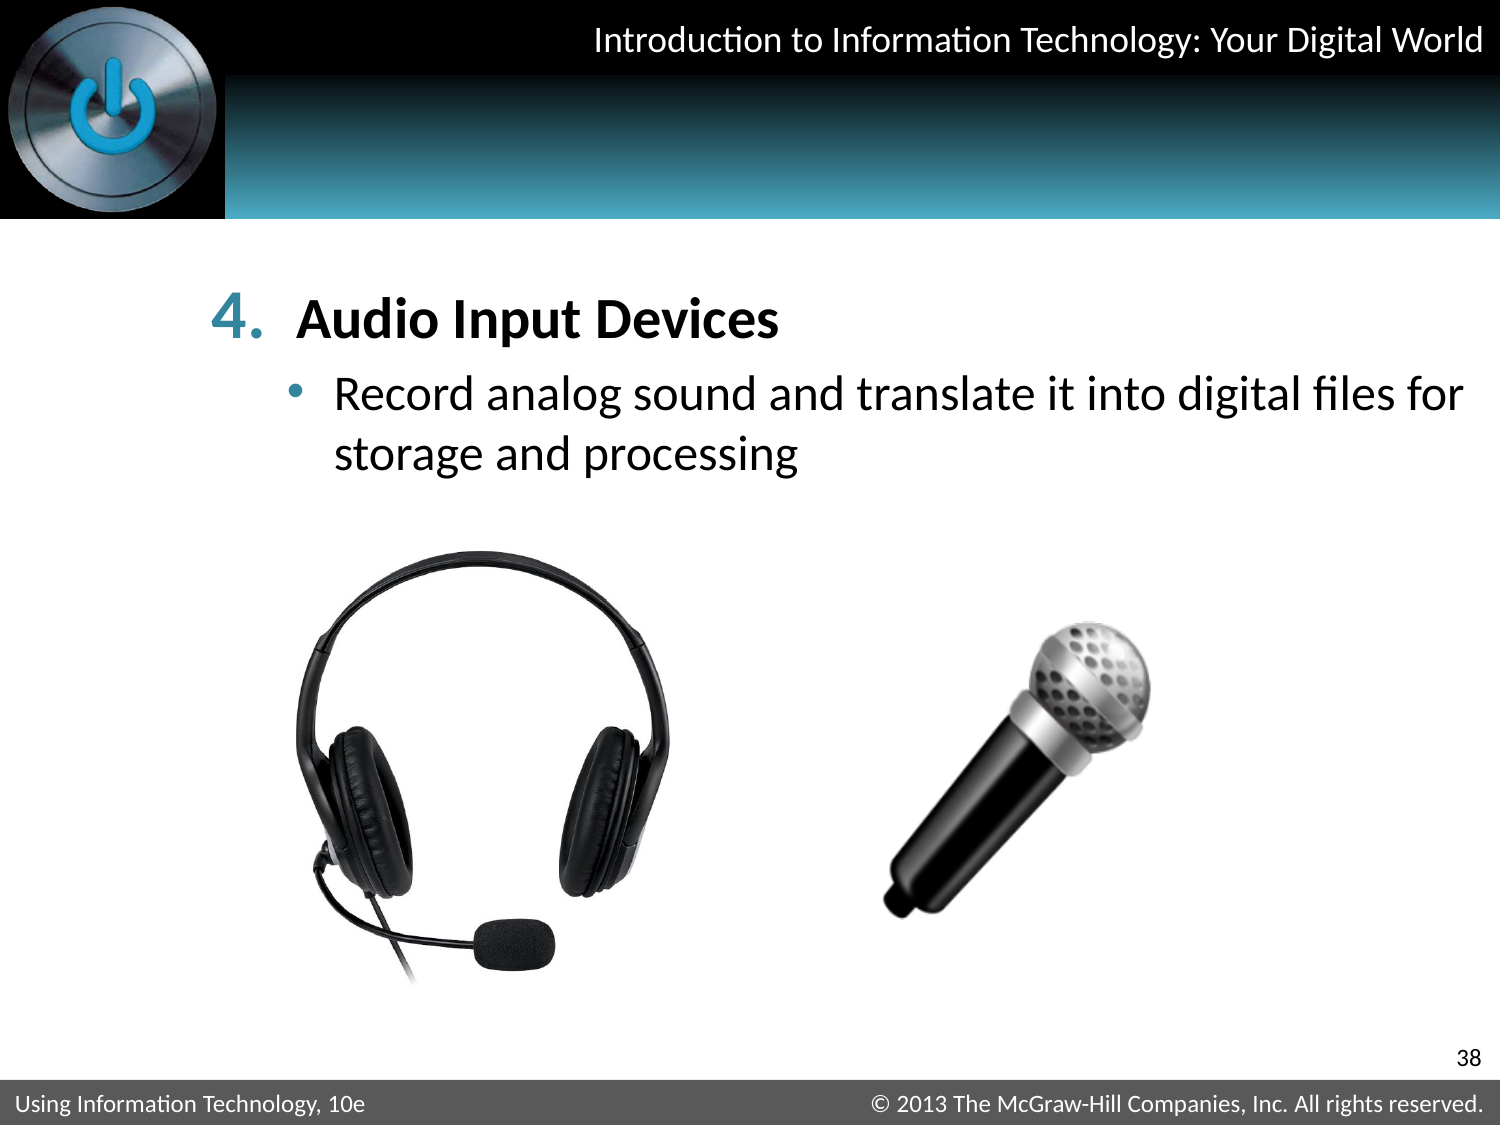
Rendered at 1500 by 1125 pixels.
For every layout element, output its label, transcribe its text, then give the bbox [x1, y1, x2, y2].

picture [814, 571, 1182, 970]
list Audio Input Devices Record analog sound and translate it into digital files for storage and processing [196, 272, 1487, 1071]
picture [240, 523, 727, 1011]
picture [0, 0, 225, 219]
slide_number 38 [1346, 1033, 1497, 1079]
